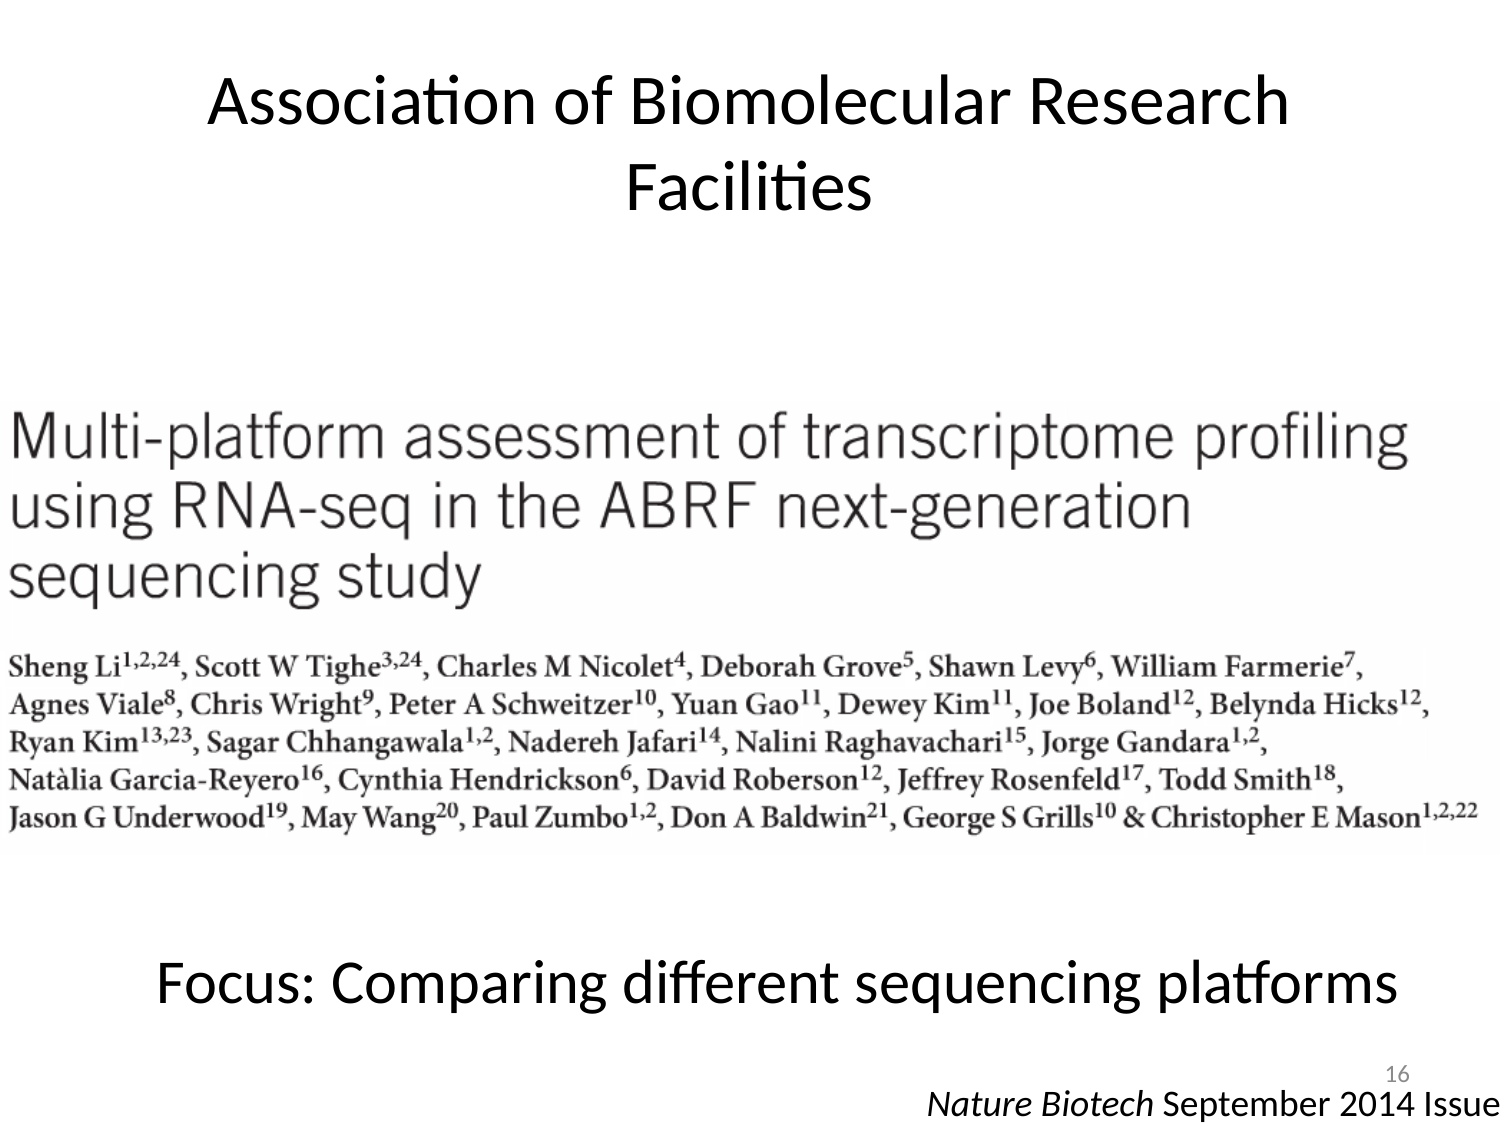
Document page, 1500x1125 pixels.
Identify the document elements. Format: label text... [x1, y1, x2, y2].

text_box Focus: Comparing different sequencing platforms [141, 933, 1416, 1023]
title Association of Biomolecular Research Facilities [75, 45, 1425, 233]
slide_number 16 [1074, 1042, 1425, 1103]
text_box Nature Biotech September 2014 Issue [911, 1071, 1500, 1125]
picture [0, 401, 1500, 855]
